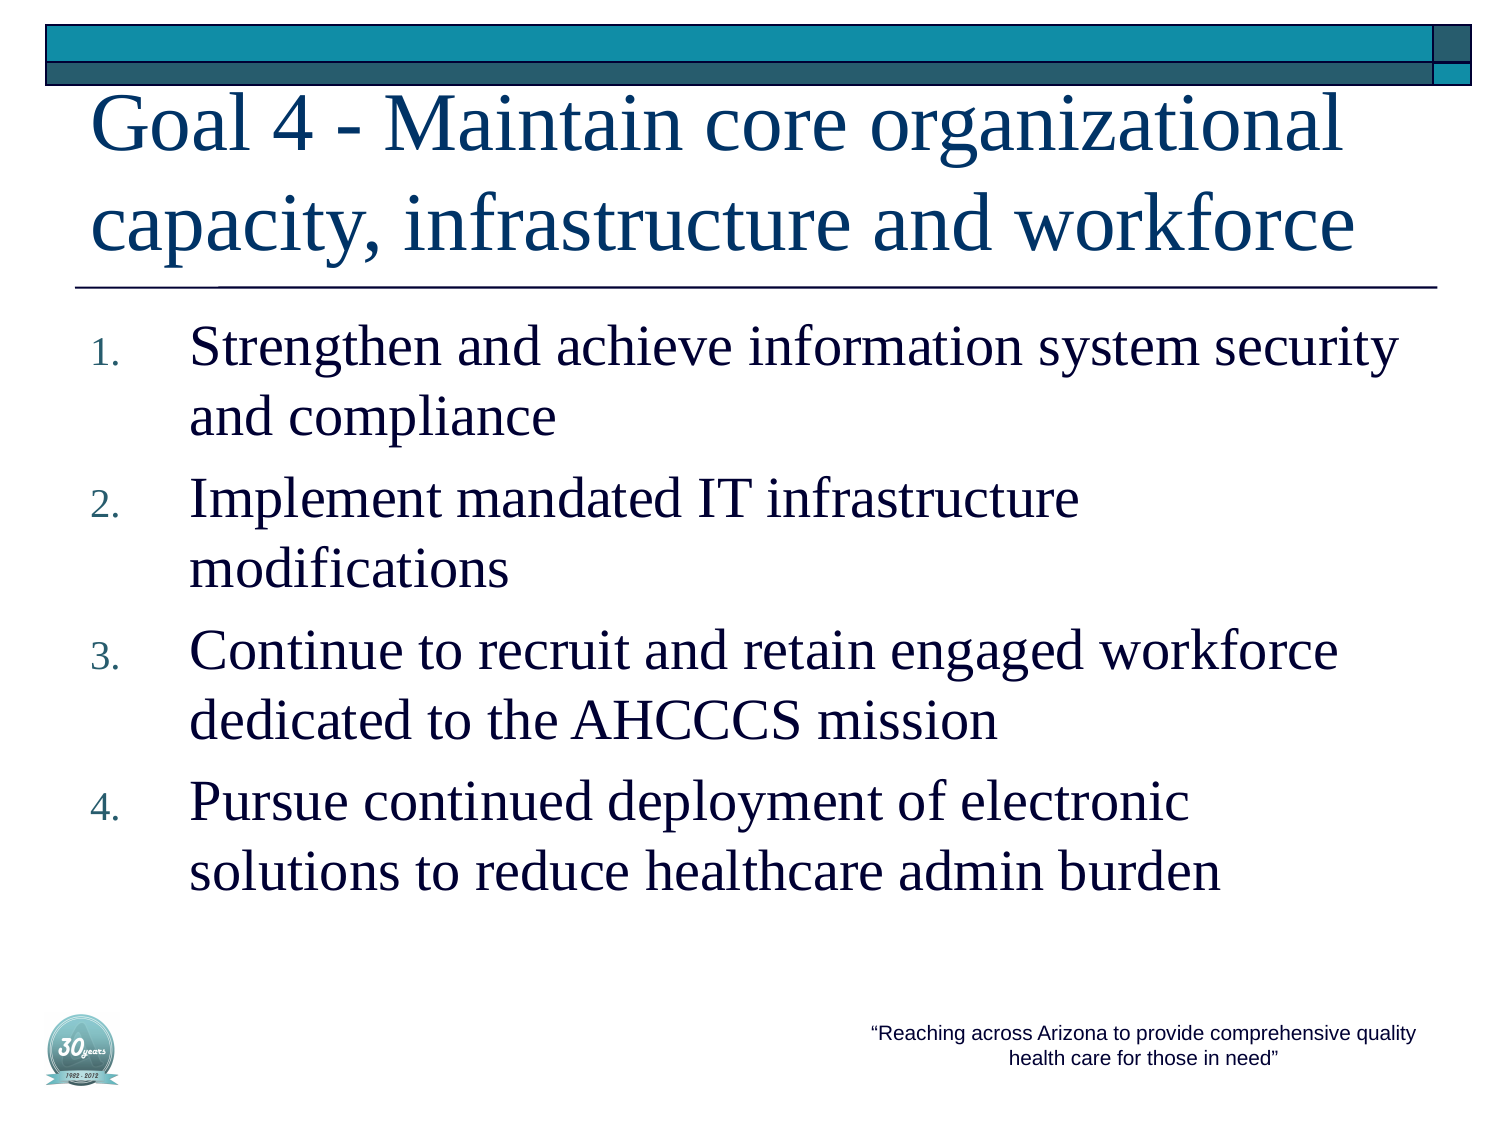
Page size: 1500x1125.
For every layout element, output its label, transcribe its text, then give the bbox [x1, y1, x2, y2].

picture [44, 1012, 120, 1088]
title Goal 4 - Maintain core organizational capacity, infrastructure and workforce [74, 87, 1426, 276]
list Strengthen and achieve information system security and compliance Implement mandated IT infrastructure modifications Continue to recruit and retain engaged workforce dedicated to the AHCCCS mission Pursue continued deployment of electronic solutions to reduce healthcare admin burden [74, 299, 1426, 1006]
